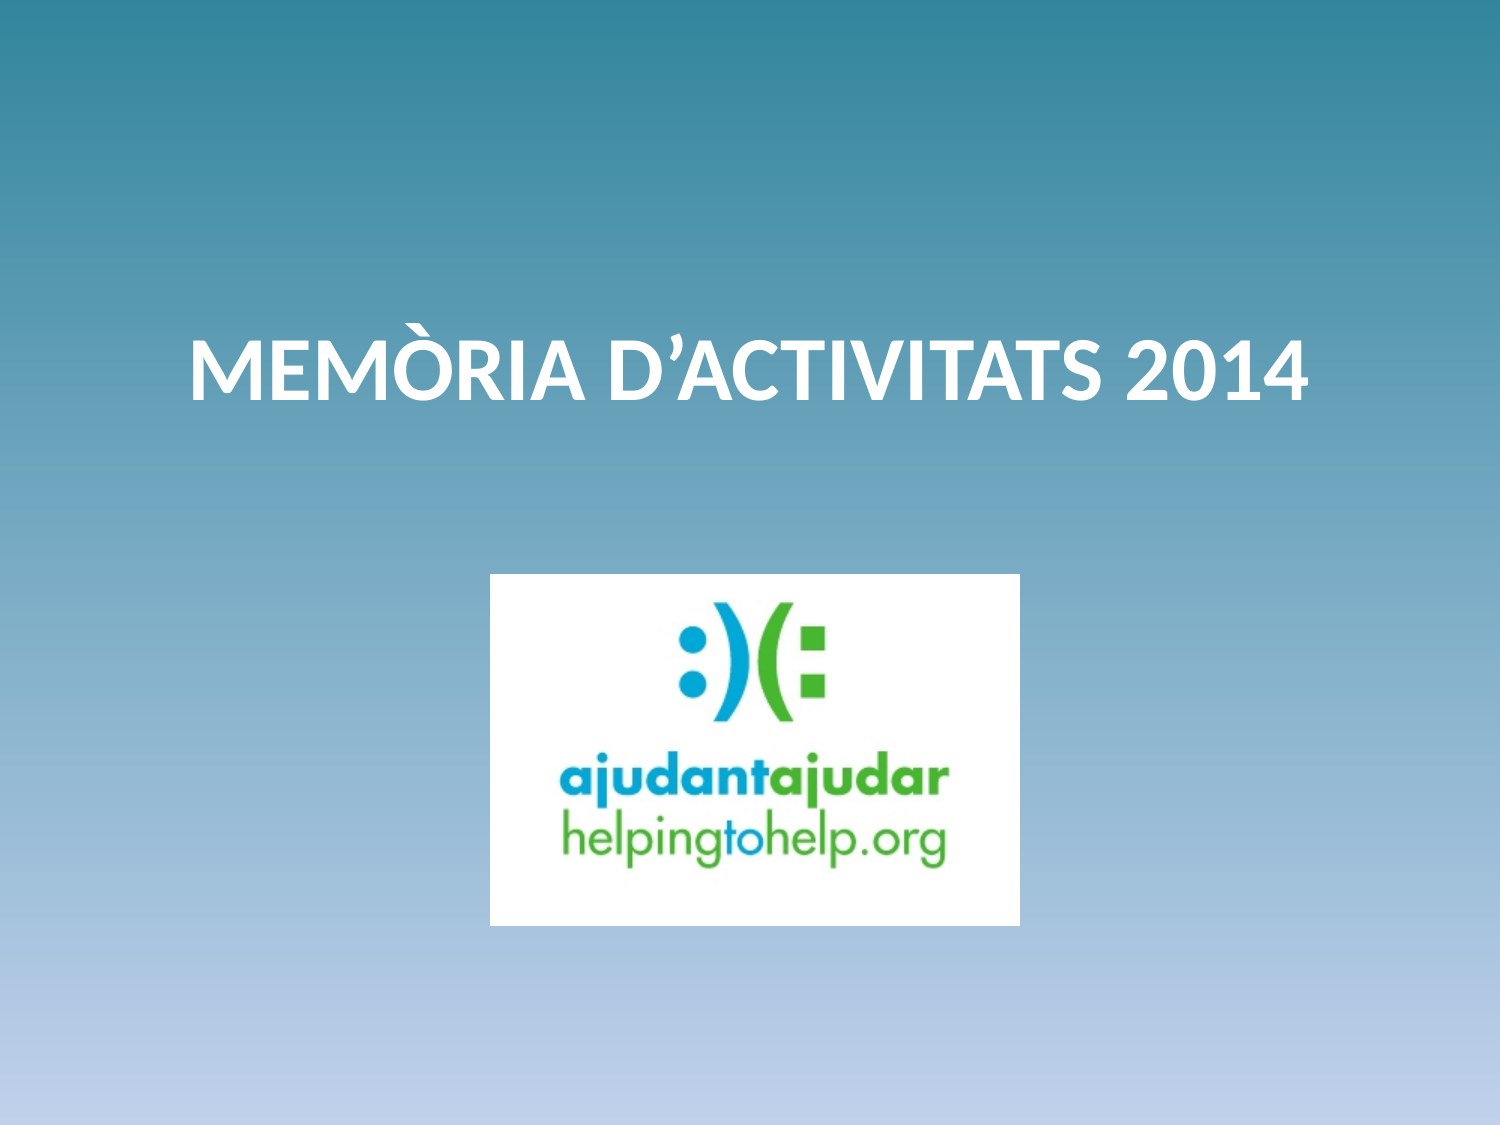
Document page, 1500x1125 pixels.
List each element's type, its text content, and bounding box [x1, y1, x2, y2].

title MEMÒRIA D’ACTIVITATS 2014 [112, 243, 1388, 485]
picture [489, 573, 1020, 926]
